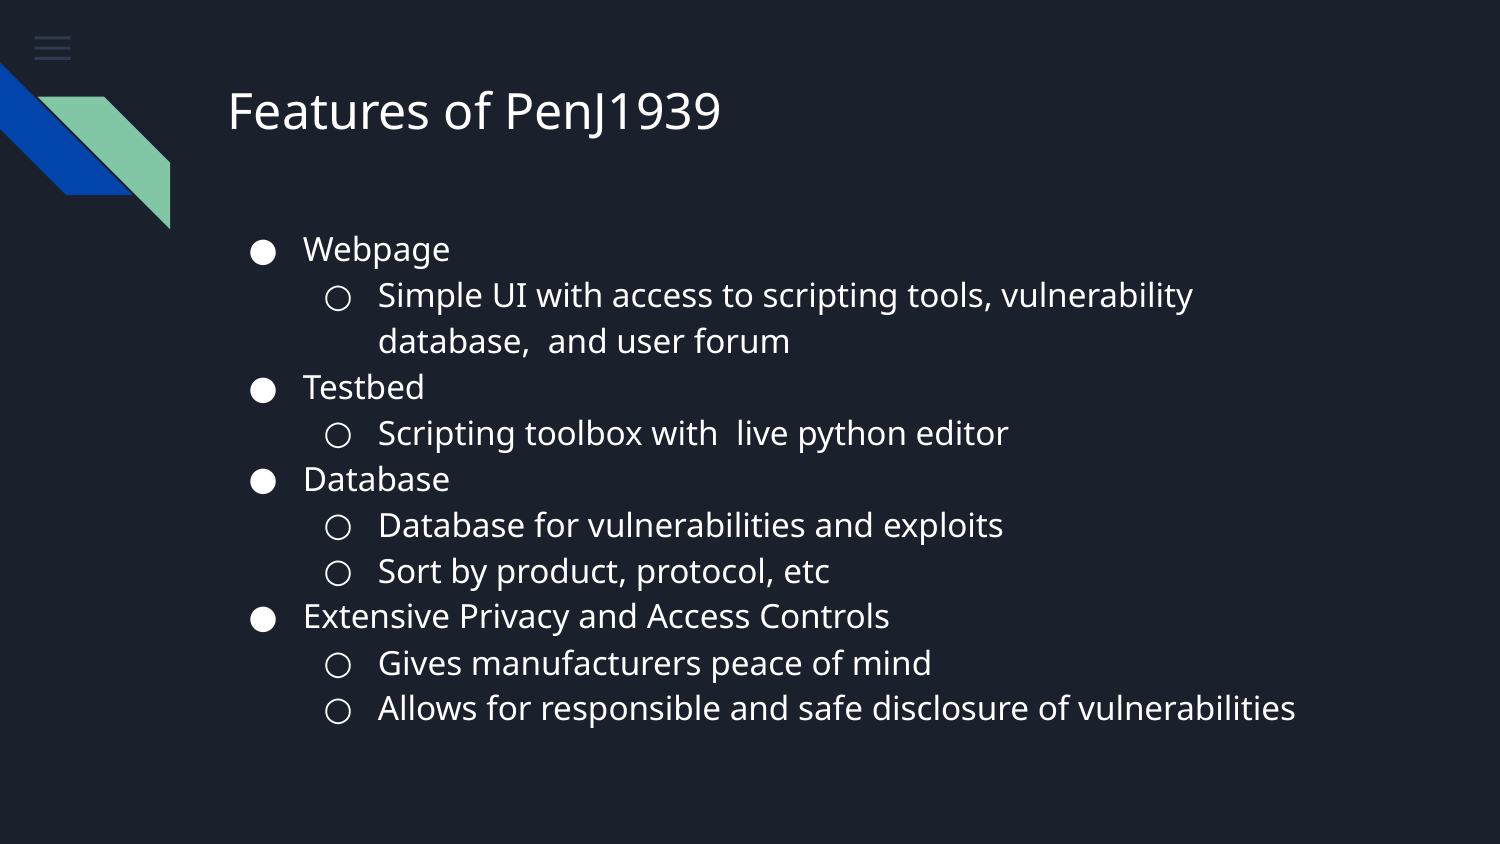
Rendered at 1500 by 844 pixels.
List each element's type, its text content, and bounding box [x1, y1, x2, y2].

list Webpage Simple UI with access to scripting tools, vulnerability database, and user forum Testbed Scripting toolbox with live python editor Database Database for vulnerabilities and exploits Sort by product, protocol, etc Extensive Privacy and Access Controls Gives manufacturers peace of mind Allows for responsible and safe disclosure of vulnerabilities [212, 207, 1368, 748]
title Features of PenJ1939 [212, 64, 1368, 207]
